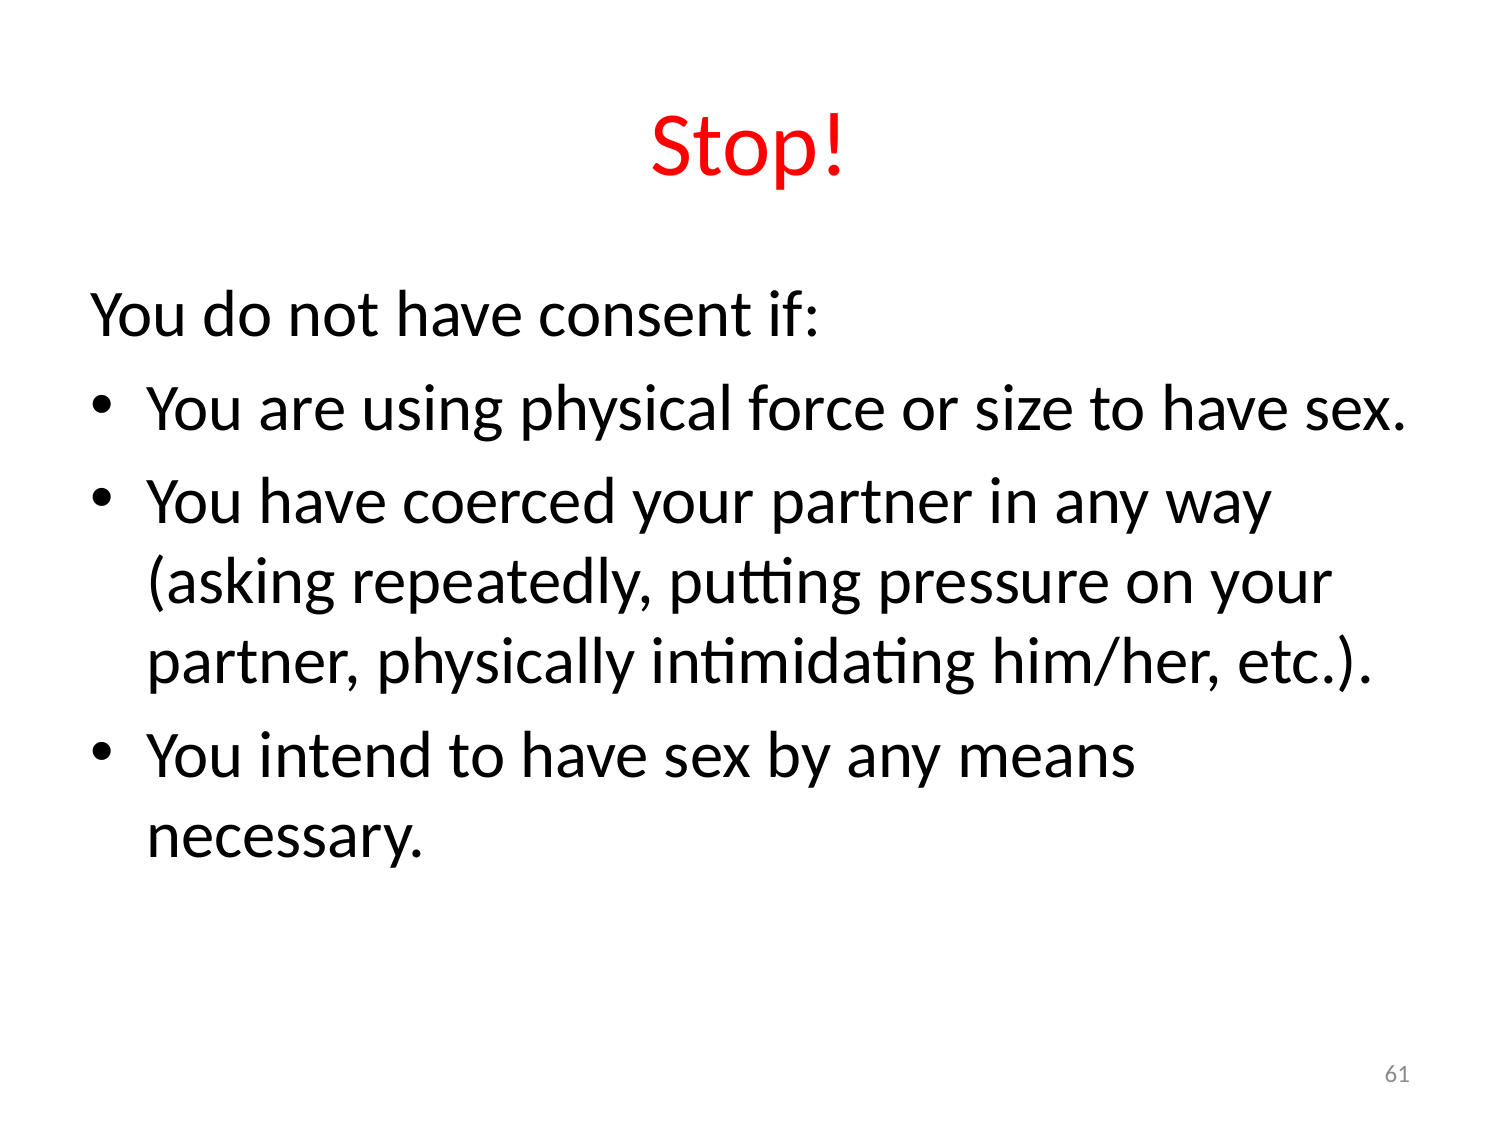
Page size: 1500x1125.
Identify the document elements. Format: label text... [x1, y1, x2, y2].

list You do not have consent if: You are using physical force or size to have sex. You have coerced your partner in any way (asking repeatedly, putting pressure on your partner, physically intimidating him/her, etc.). You intend to have sex by any means necessary. [75, 262, 1425, 1005]
title Stop! [75, 45, 1425, 233]
slide_number 61 [1074, 1042, 1425, 1103]
